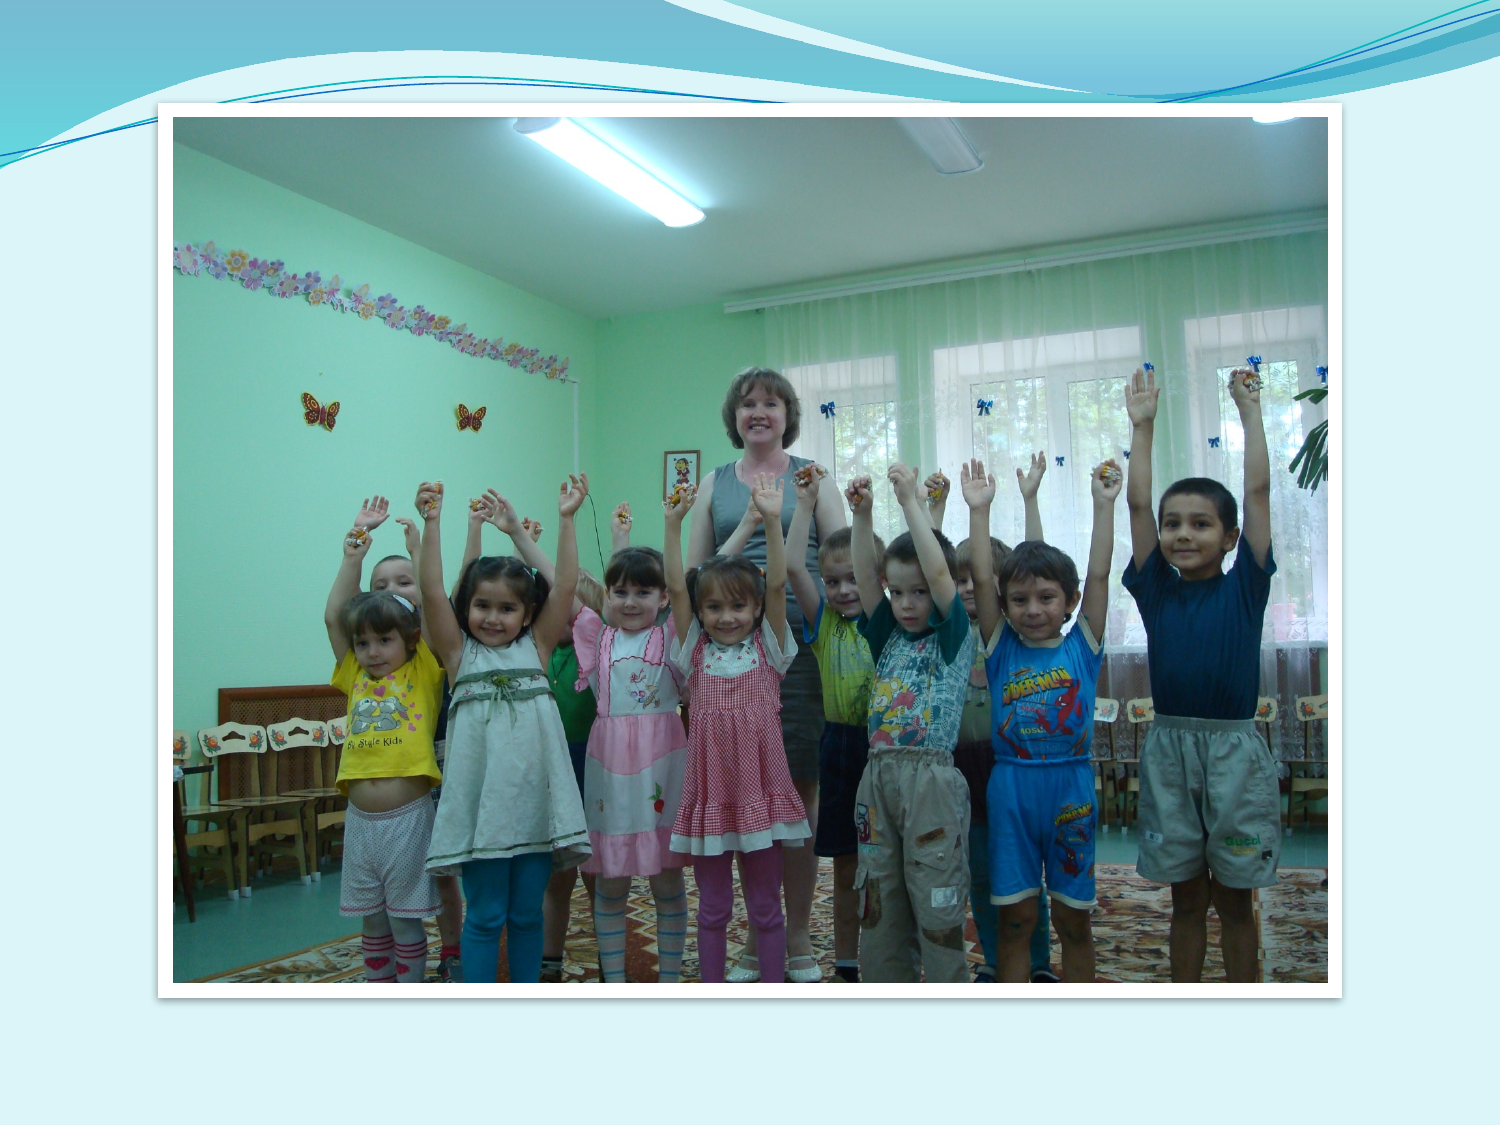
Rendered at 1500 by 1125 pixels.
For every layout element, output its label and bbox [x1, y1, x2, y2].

list [172, 116, 1328, 984]
